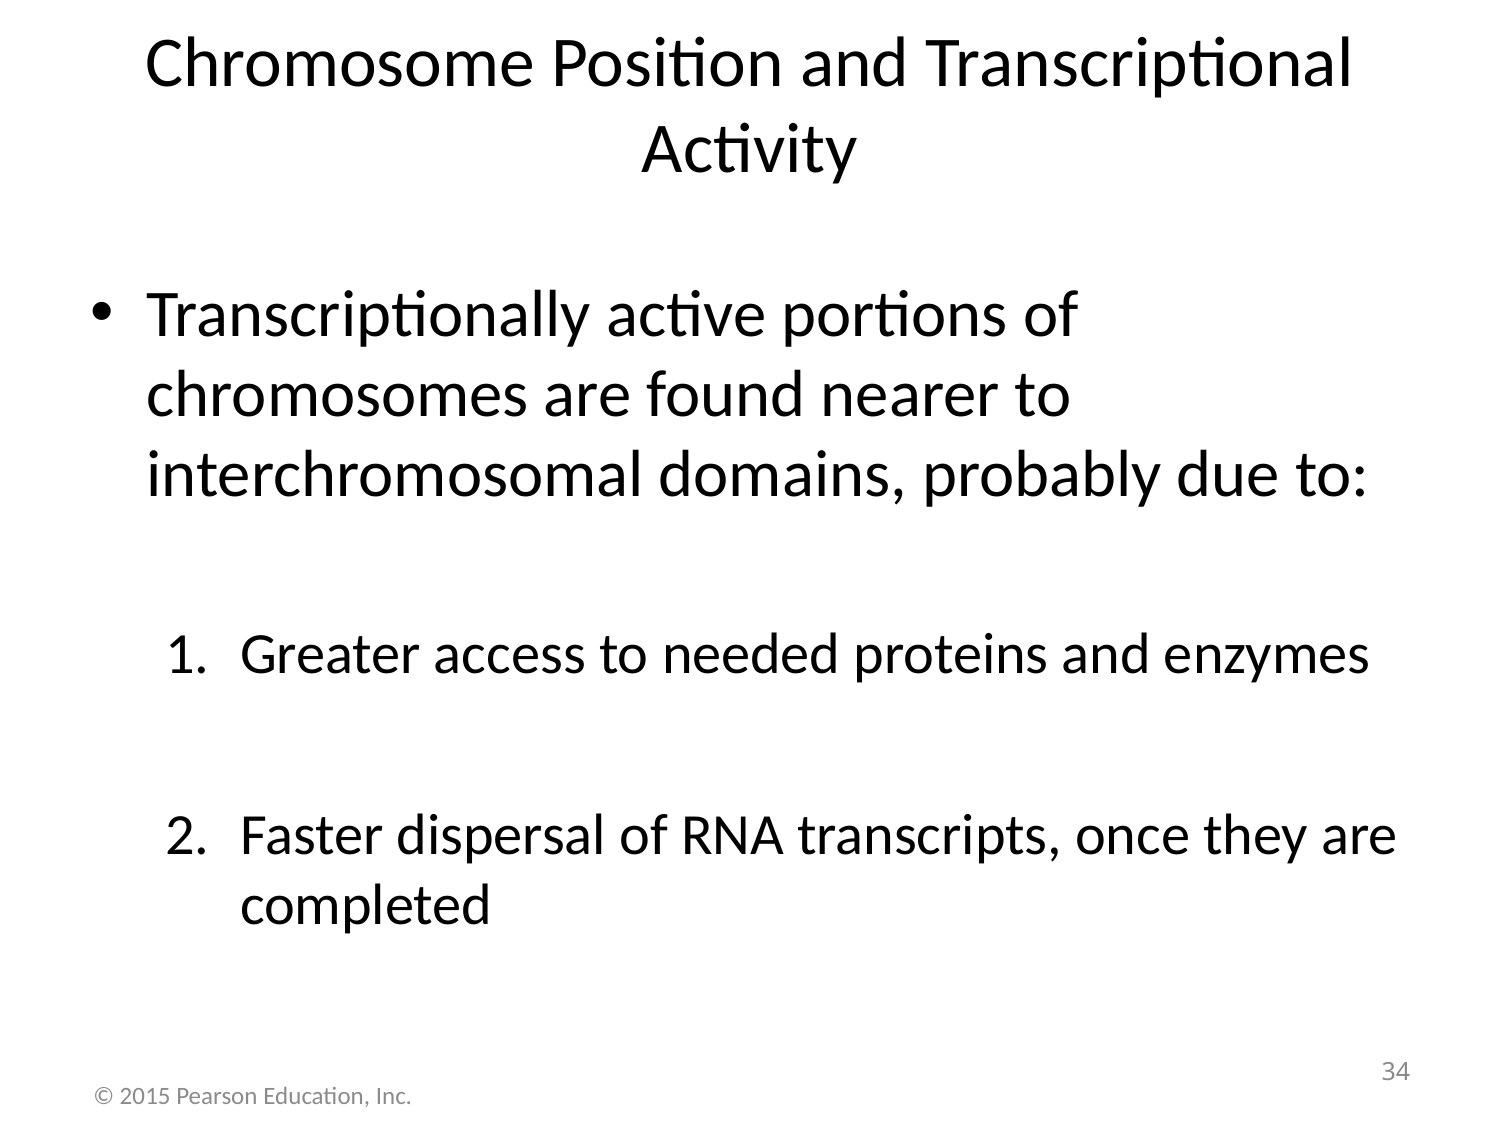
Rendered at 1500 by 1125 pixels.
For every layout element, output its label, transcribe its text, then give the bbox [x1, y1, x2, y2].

text_box 34 [1074, 1042, 1425, 1103]
list Transcriptionally active portions of chromosomes are found nearer to interchromosomal domains, probably due to: Greater access to needed proteins and enzymes Faster dispersal of RNA transcripts, once they are completed [75, 262, 1425, 1005]
footer © 2015 Pearson Education, Inc. [0, 1065, 507, 1125]
title Chromosome Position and Transcriptional Activity [75, 7, 1425, 195]
